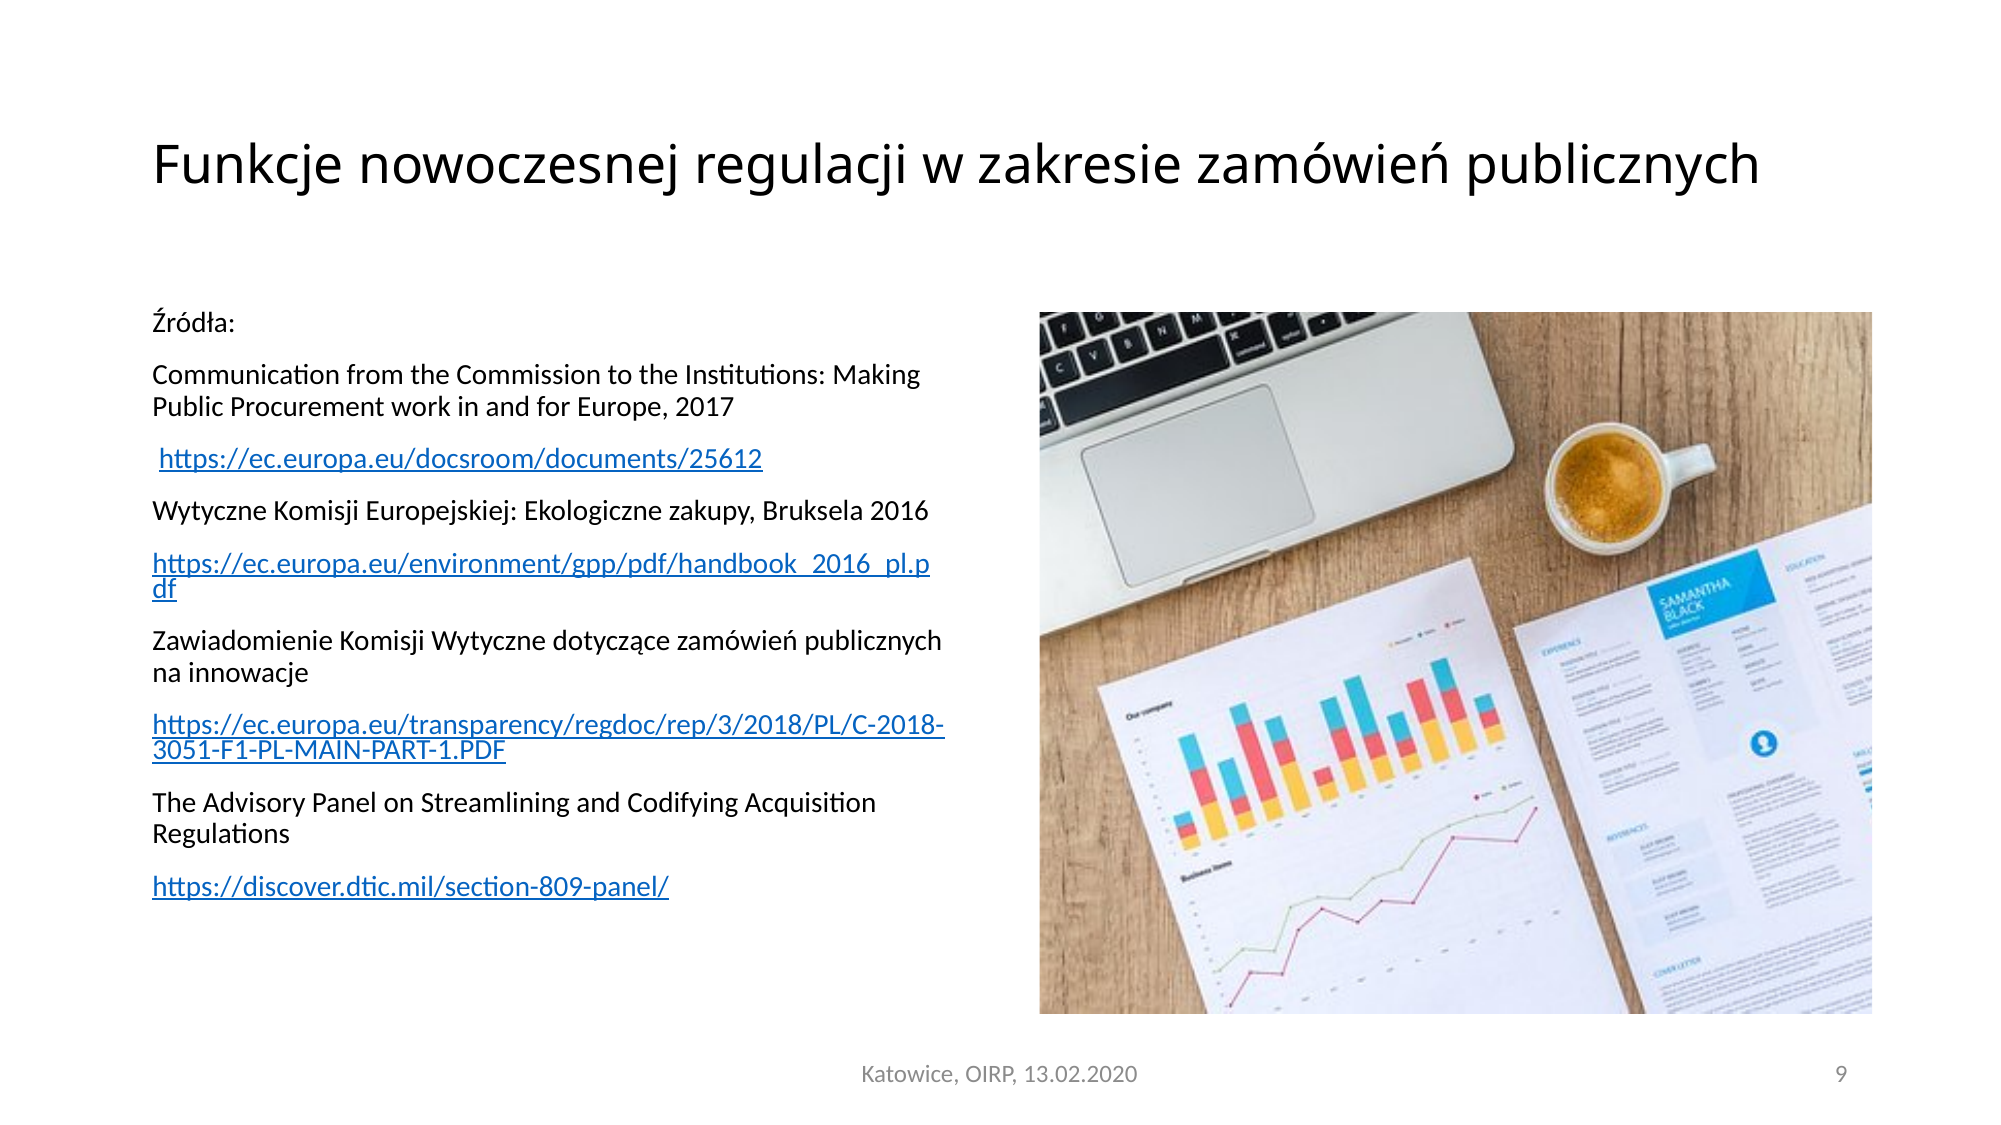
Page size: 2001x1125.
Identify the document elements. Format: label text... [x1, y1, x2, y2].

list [1039, 312, 1873, 1014]
list Źródła: Communication from the Commission to the Institutions: Making Public Procurement work in and for Europe, 2017 https://ec.europa.eu/docsroom/documents/25612 Wytyczne Komisji Europejskiej: Ekologiczne zakupy, Bruksela 2016 https://ec.europa.eu/environment/gpp/pdf/handbook_2016_pl.pdf Zawiadomienie Komisji Wytyczne dotyczące zamówień publicznych na innowacje https://ec.europa.eu/transparency/regdoc/rep/3/2018/PL/C-2018-3051-F1-PL-MAIN-PART-1.PDF The Advisory Panel on Streamlining and Codifying Acquisition Regulations https://discover.dtic.mil/section-809-panel/ [137, 299, 961, 1014]
slide_number 9 [1412, 1042, 1863, 1103]
footer Katowice, OIRP, 13.02.2020 [662, 1042, 1338, 1103]
title Funkcje nowoczesnej regulacji w zakresie zamówień publicznych [137, 59, 1863, 278]
